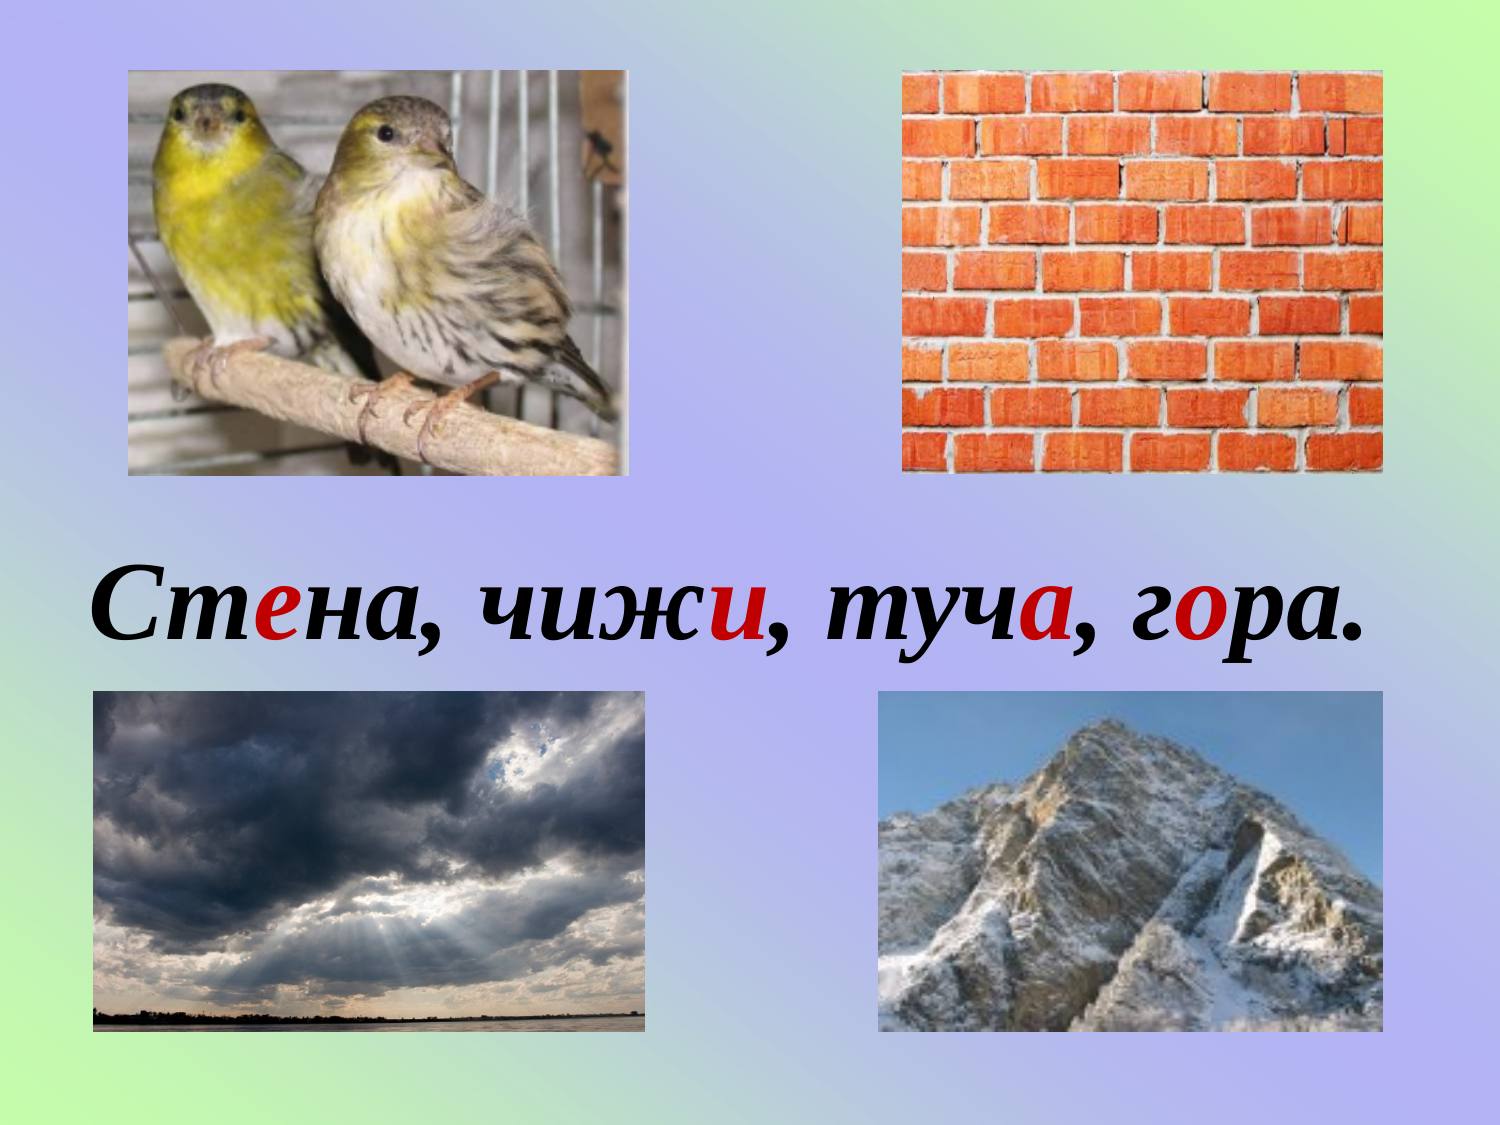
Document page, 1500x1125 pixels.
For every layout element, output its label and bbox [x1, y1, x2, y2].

list [902, 70, 1383, 475]
picture [0, 0, 1500, 1125]
list [93, 691, 645, 1033]
